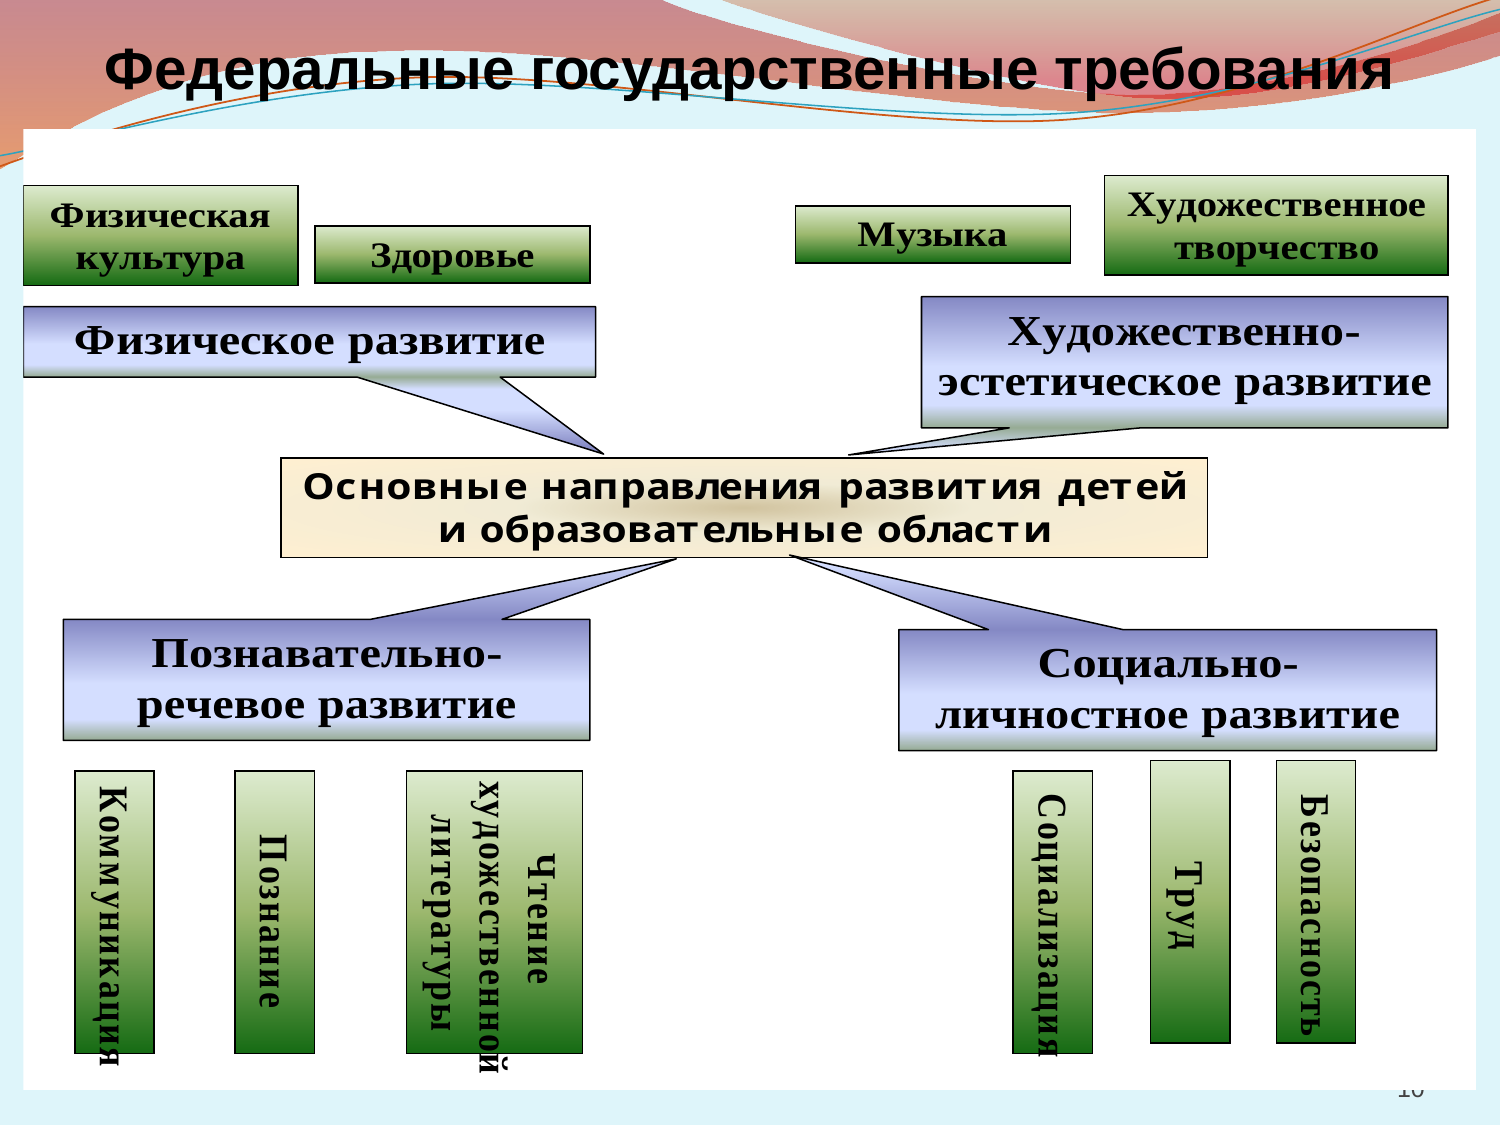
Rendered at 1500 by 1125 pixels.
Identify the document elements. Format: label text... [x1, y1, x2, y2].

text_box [23, 128, 1477, 1091]
slide_number 10 [1299, 1096, 1425, 1103]
text_box Федеральные государственные требования [0, 23, 1500, 109]
